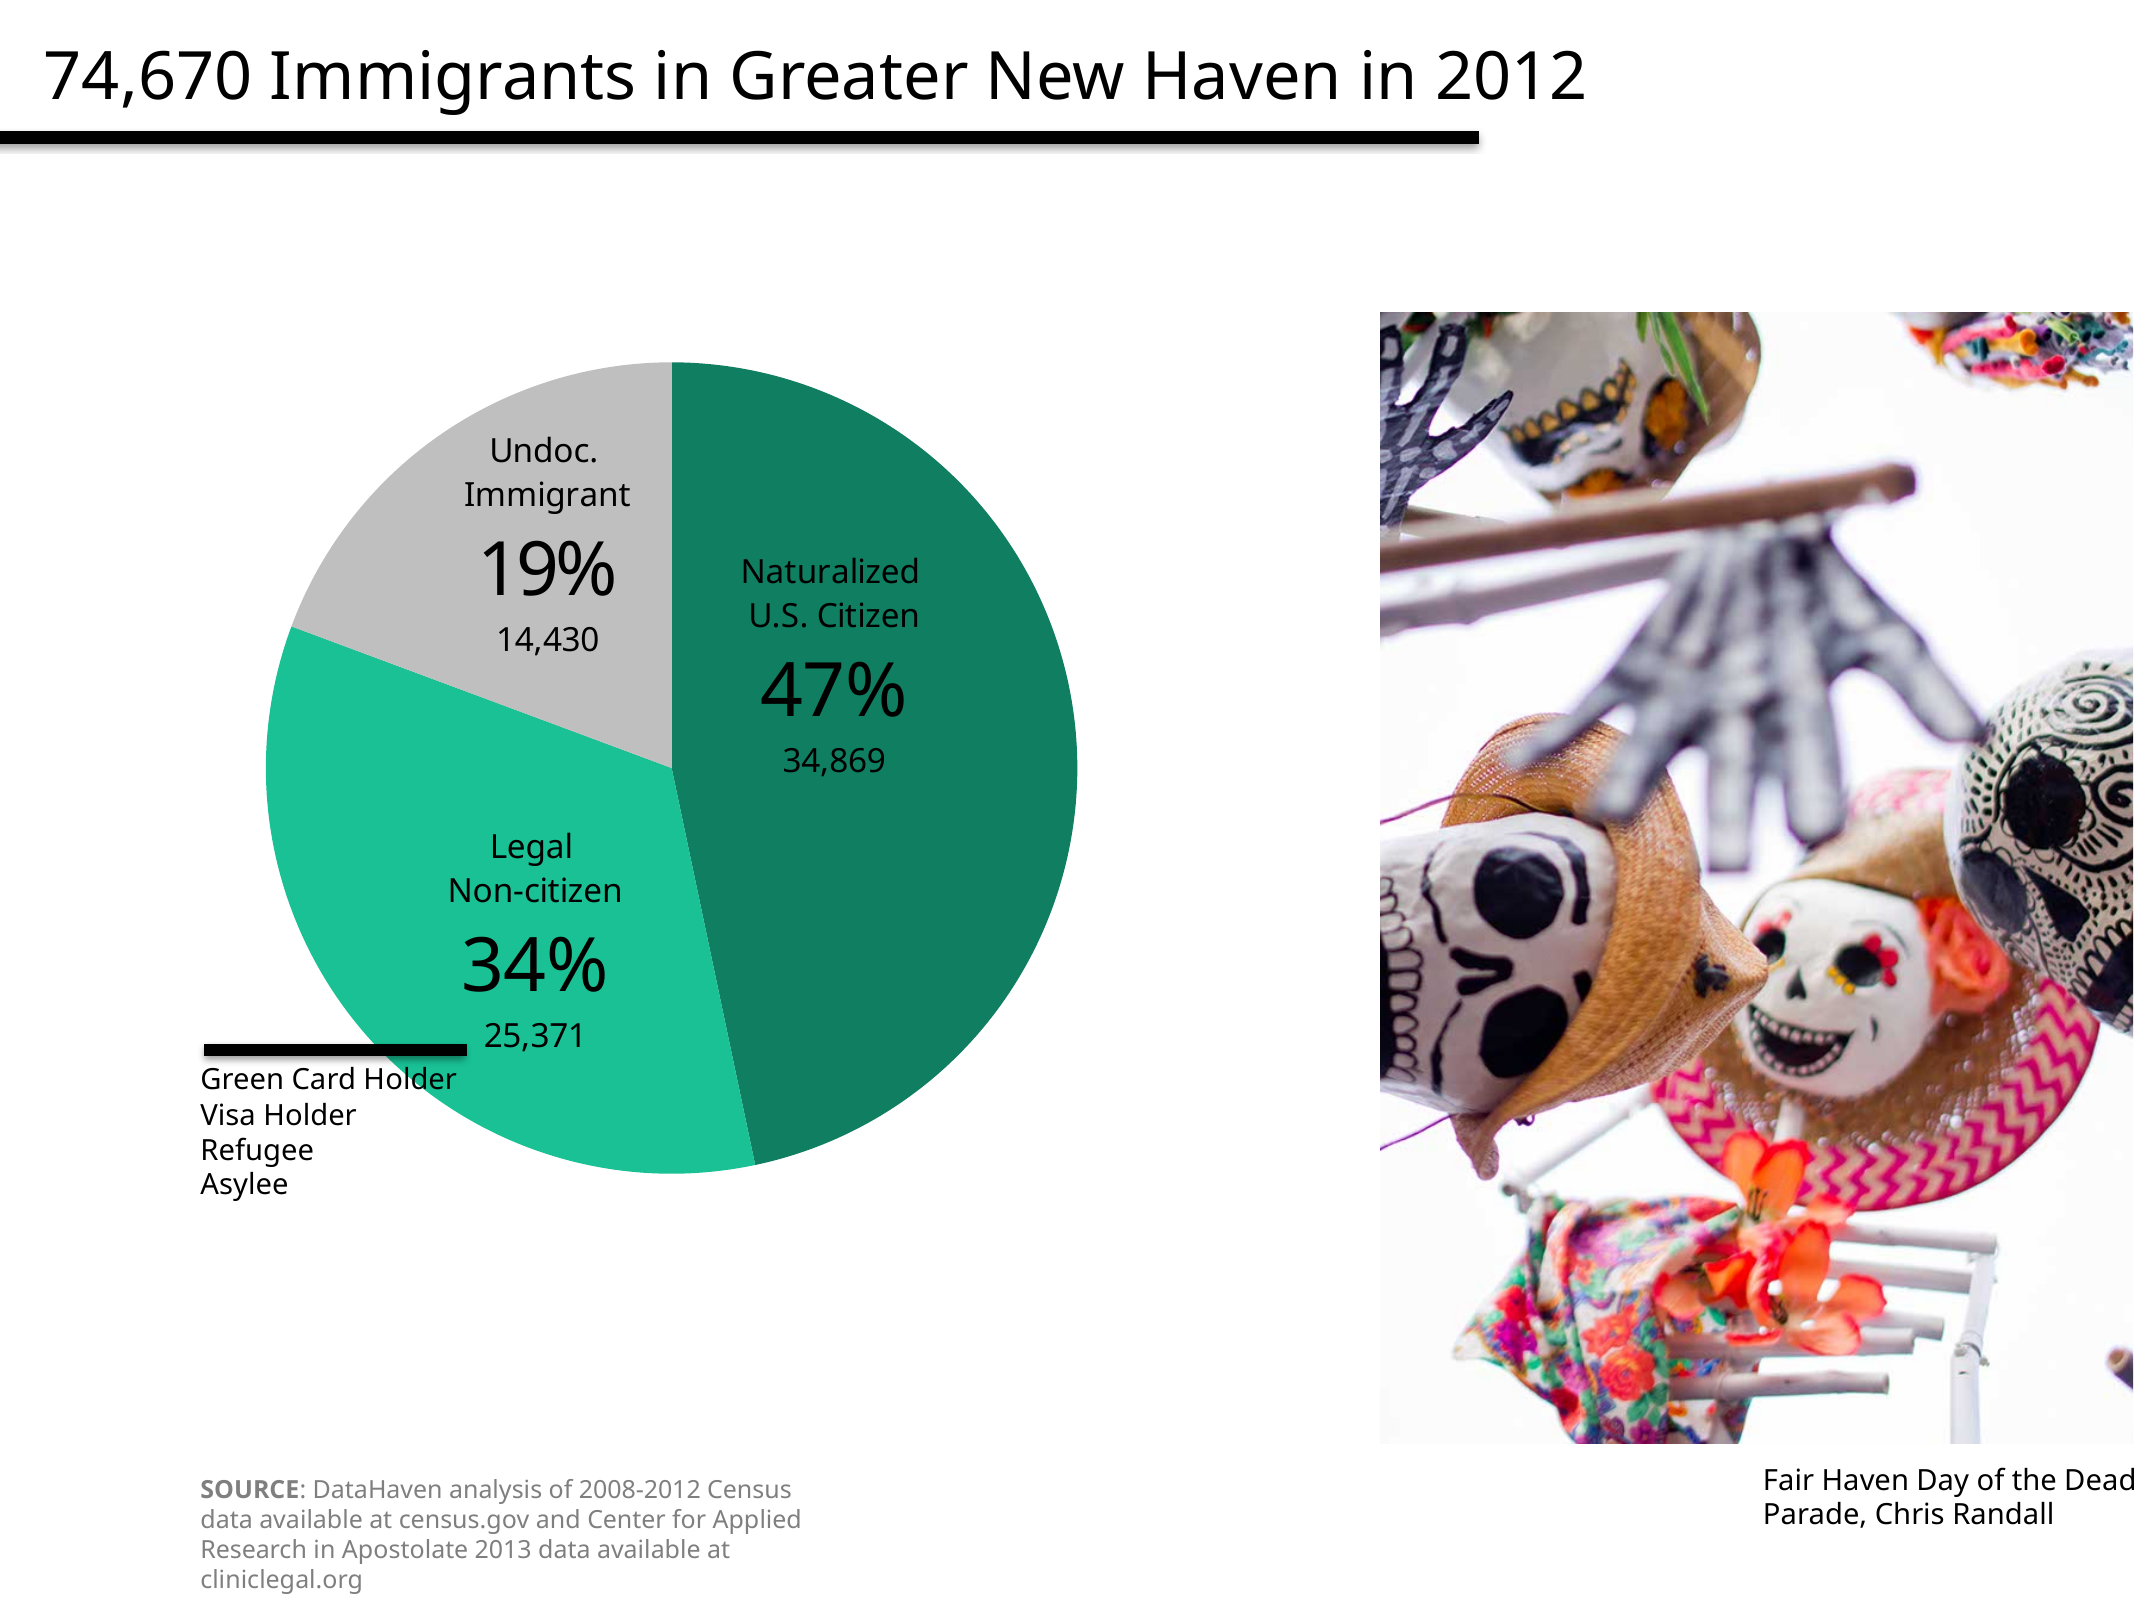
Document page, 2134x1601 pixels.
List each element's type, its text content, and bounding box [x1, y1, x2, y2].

text_box Fair Haven Day of the Dead Parade, Chris Randall [1741, 1451, 2134, 1576]
text_box SOURCE: DataHaven analysis of 2008-2012 Census data available at census.gov and Center for Applied Research in Apostolate 2013 data available at cliniclegal.org [178, 1462, 867, 1562]
text_box 74,670 Immigrants in Greater New Haven in 2012 [29, 25, 123, 120]
chart [128, 0, 2032, 1420]
picture [1379, 312, 2134, 1444]
